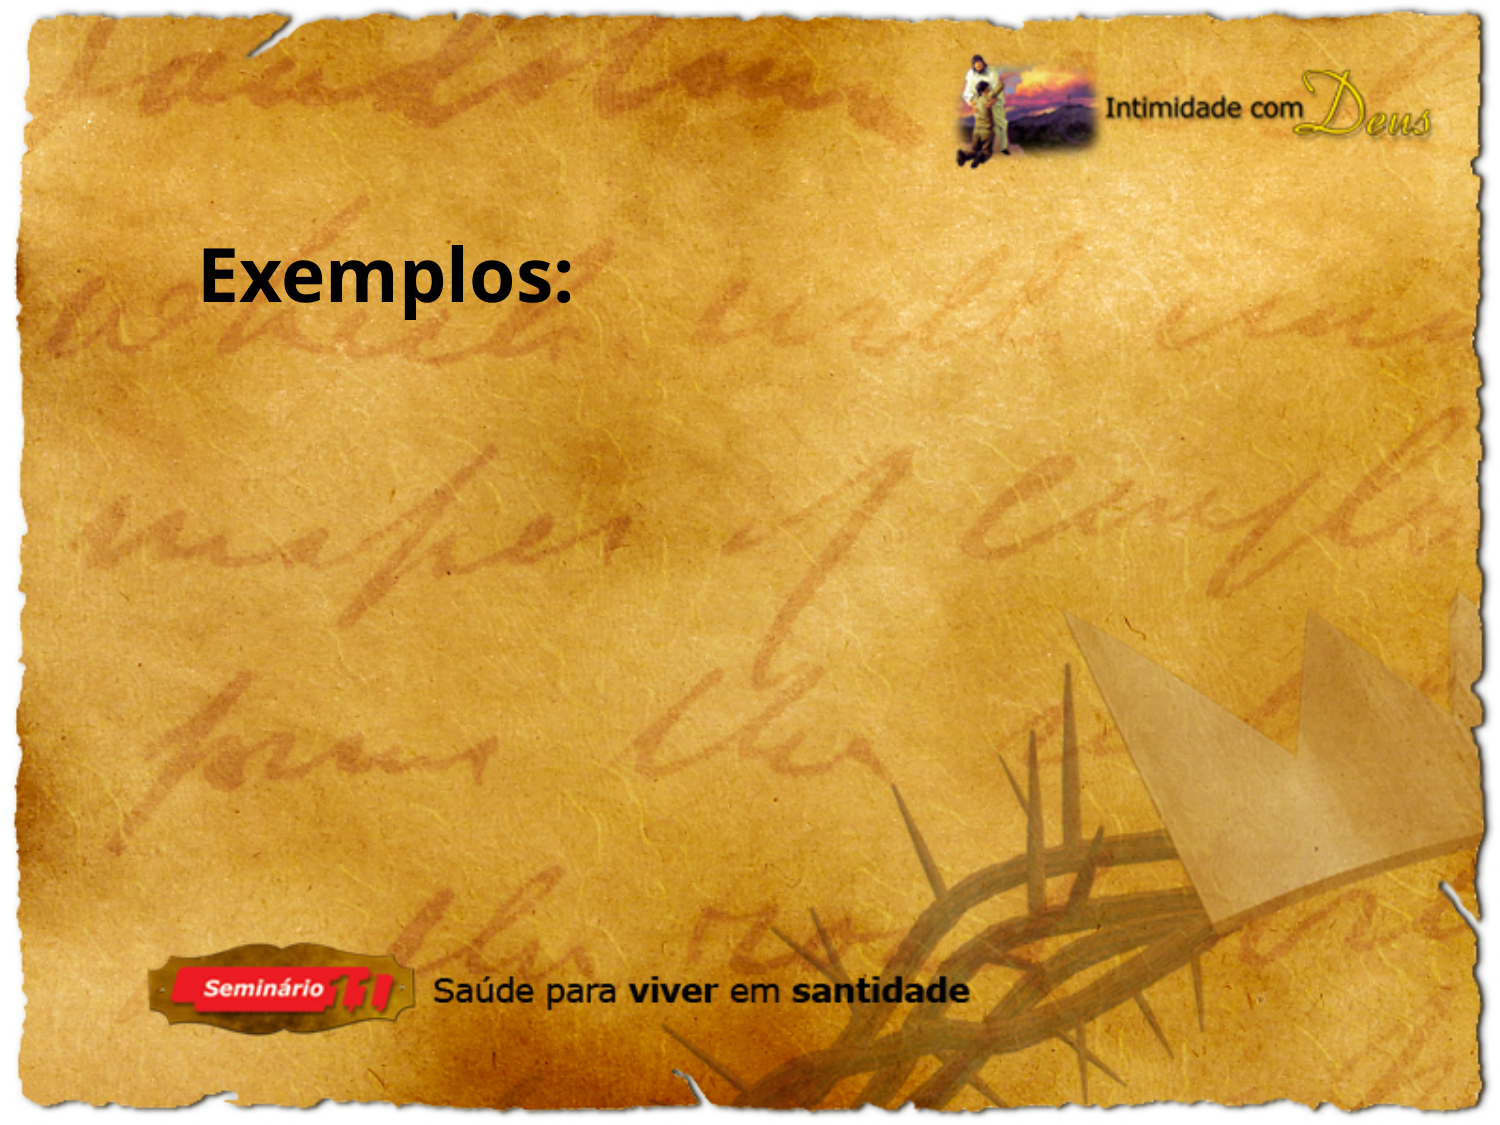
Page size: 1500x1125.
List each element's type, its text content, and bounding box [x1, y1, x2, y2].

text_box Exemplos: [183, 219, 1365, 415]
picture [0, 0, 1500, 1125]
